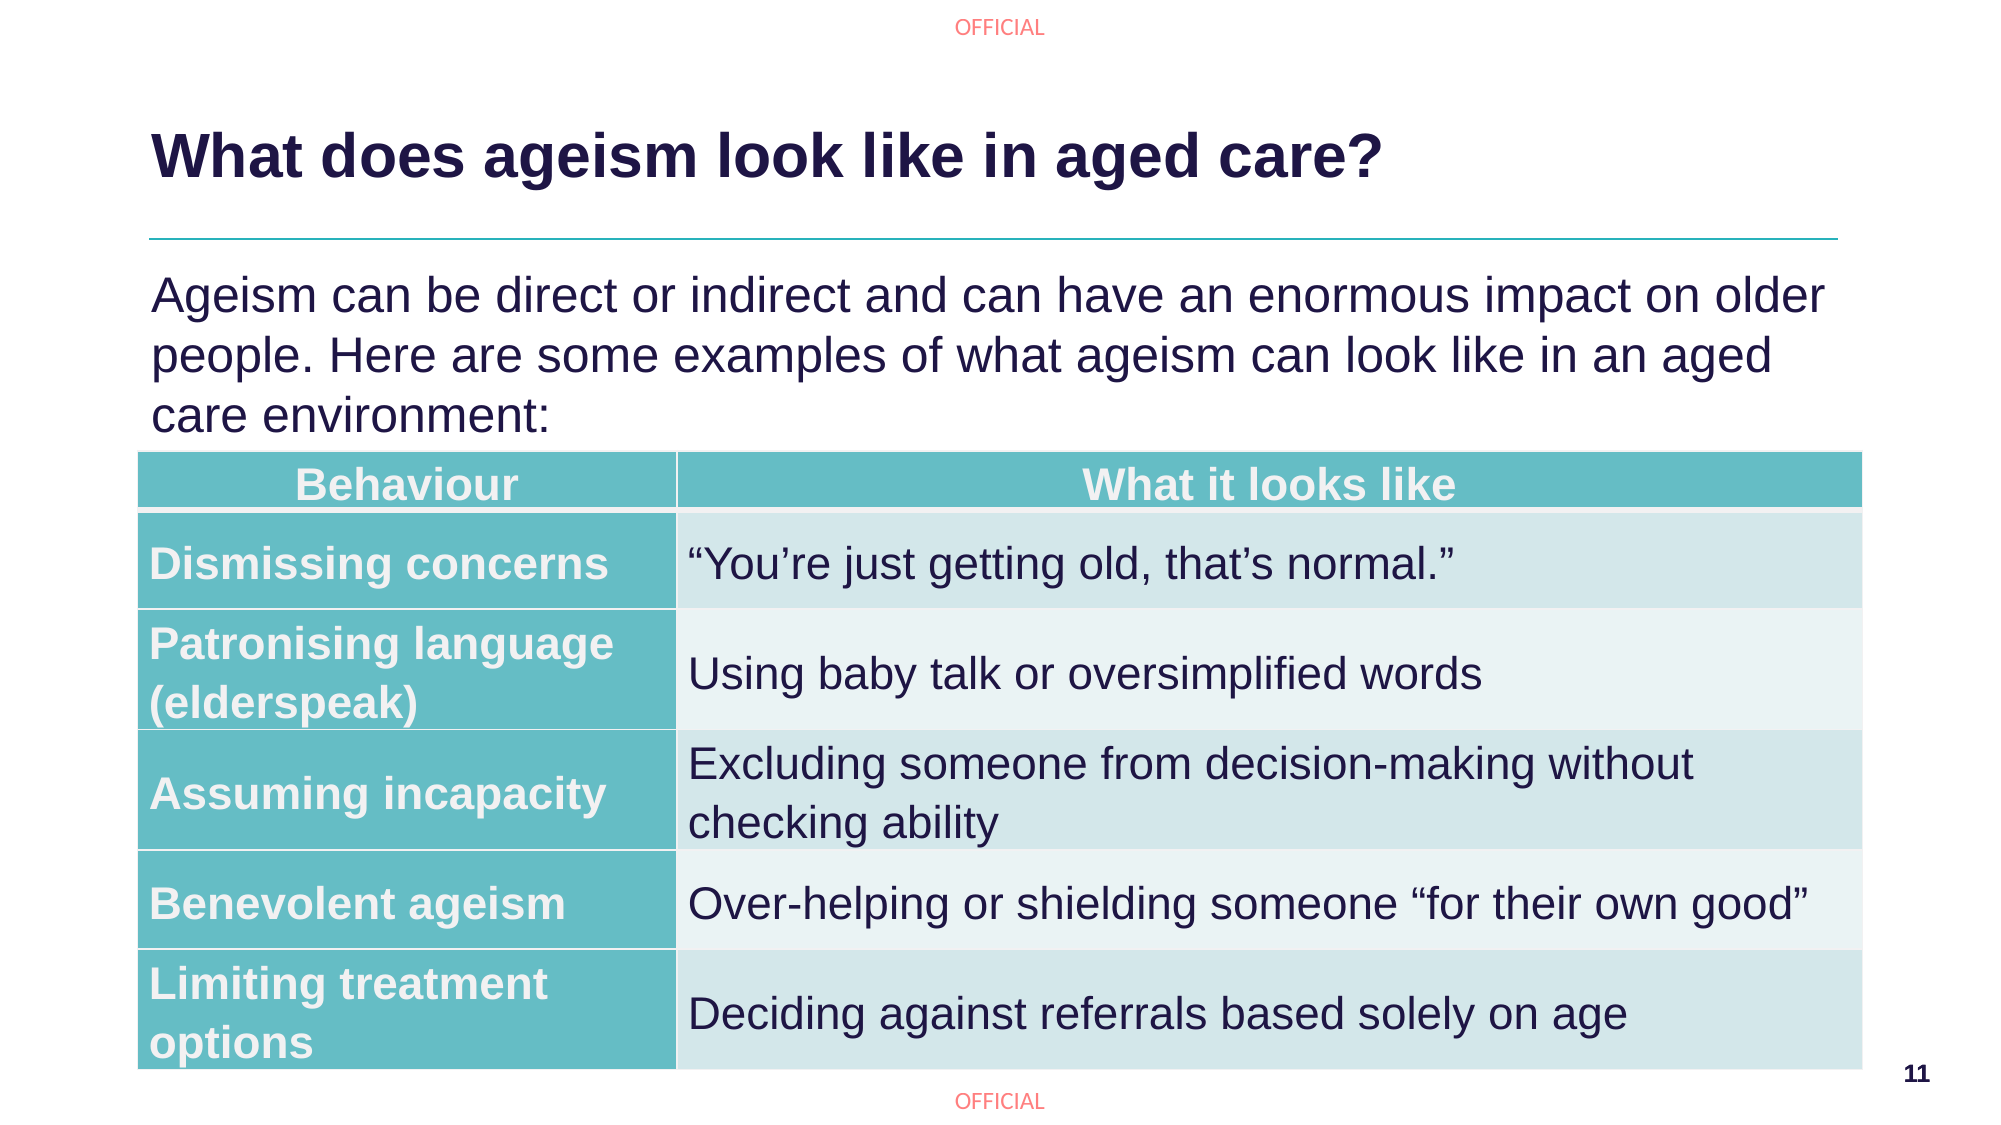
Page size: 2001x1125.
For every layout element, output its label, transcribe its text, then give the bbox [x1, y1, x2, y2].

table_header Behaviour [138, 452, 676, 507]
table_cell Patronising language (elderspeak) [138, 610, 676, 729]
table_cell Using baby talk or oversimplified words [678, 610, 1862, 729]
table_cell “You’re just getting old, that’s normal.” [678, 513, 1862, 608]
table_header What it looks like [678, 452, 1862, 507]
text_box Ageism can be direct or indirect and can have an enormous impact on older people. Here are some examples of what ageism can look like in an aged care environment: [136, 254, 1862, 450]
table_cell Over-helping or shielding someone “for their own good” [678, 851, 1862, 948]
title What does ageism look like in aged care? [136, 111, 1827, 202]
table_cell Deciding against referrals based solely on age [678, 950, 1862, 1069]
table_cell Assuming incapacity [138, 730, 676, 849]
table_cell Limiting treatment options [138, 950, 676, 1069]
table_cell Excluding someone from decision-making without checking ability [678, 730, 1862, 849]
table_cell Dismissing concerns [138, 513, 676, 608]
table_cell Benevolent ageism [138, 851, 676, 948]
